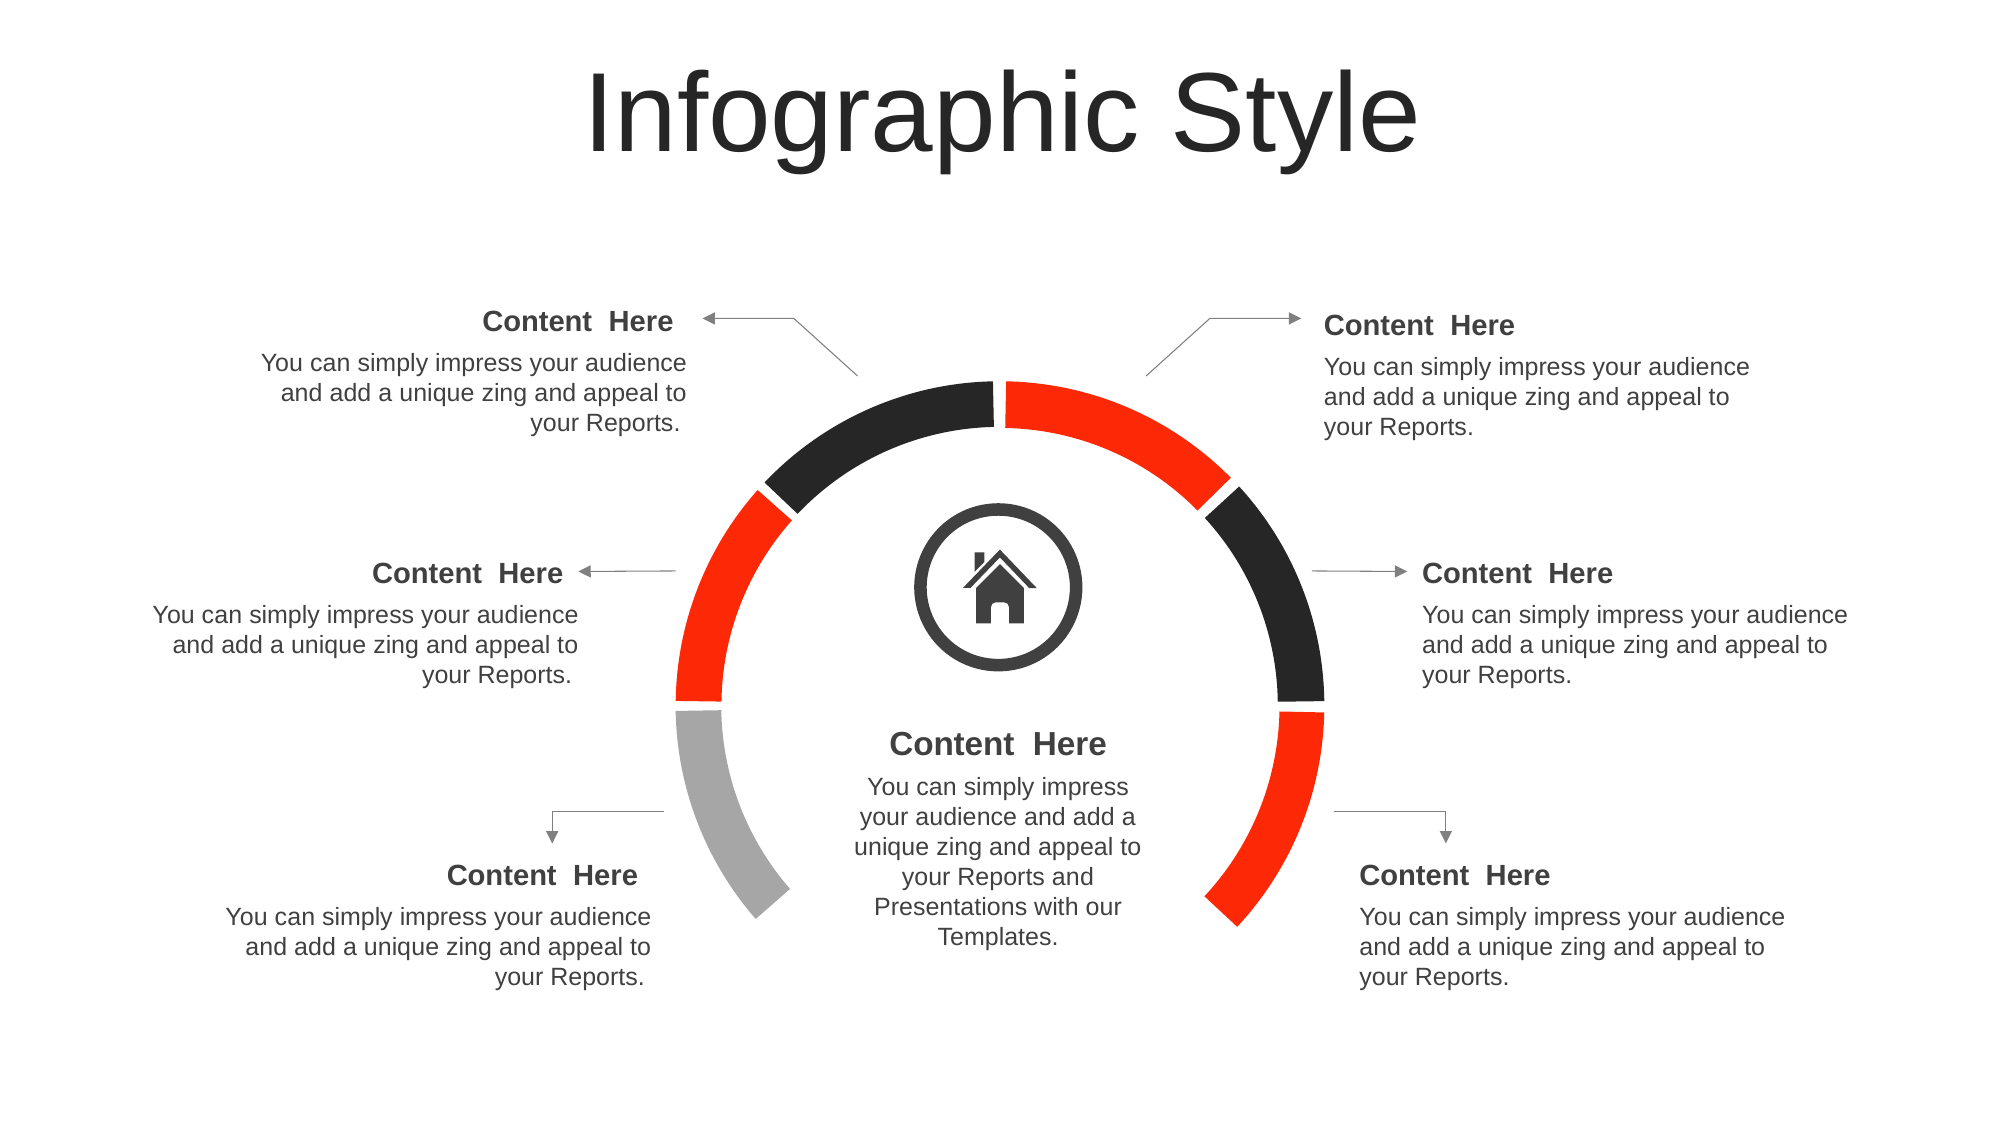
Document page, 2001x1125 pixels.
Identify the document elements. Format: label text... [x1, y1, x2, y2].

list Infographic Style [53, 55, 1952, 175]
text_box [1145, 312, 1302, 377]
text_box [827, 714, 1169, 961]
text_box [545, 811, 665, 844]
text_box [207, 848, 668, 1000]
text_box [703, 312, 858, 377]
text_box [1333, 811, 1453, 844]
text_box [1344, 848, 1809, 1000]
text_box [134, 546, 595, 698]
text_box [1407, 546, 1872, 698]
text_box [675, 381, 1325, 1030]
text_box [1309, 298, 1773, 450]
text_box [244, 294, 703, 446]
